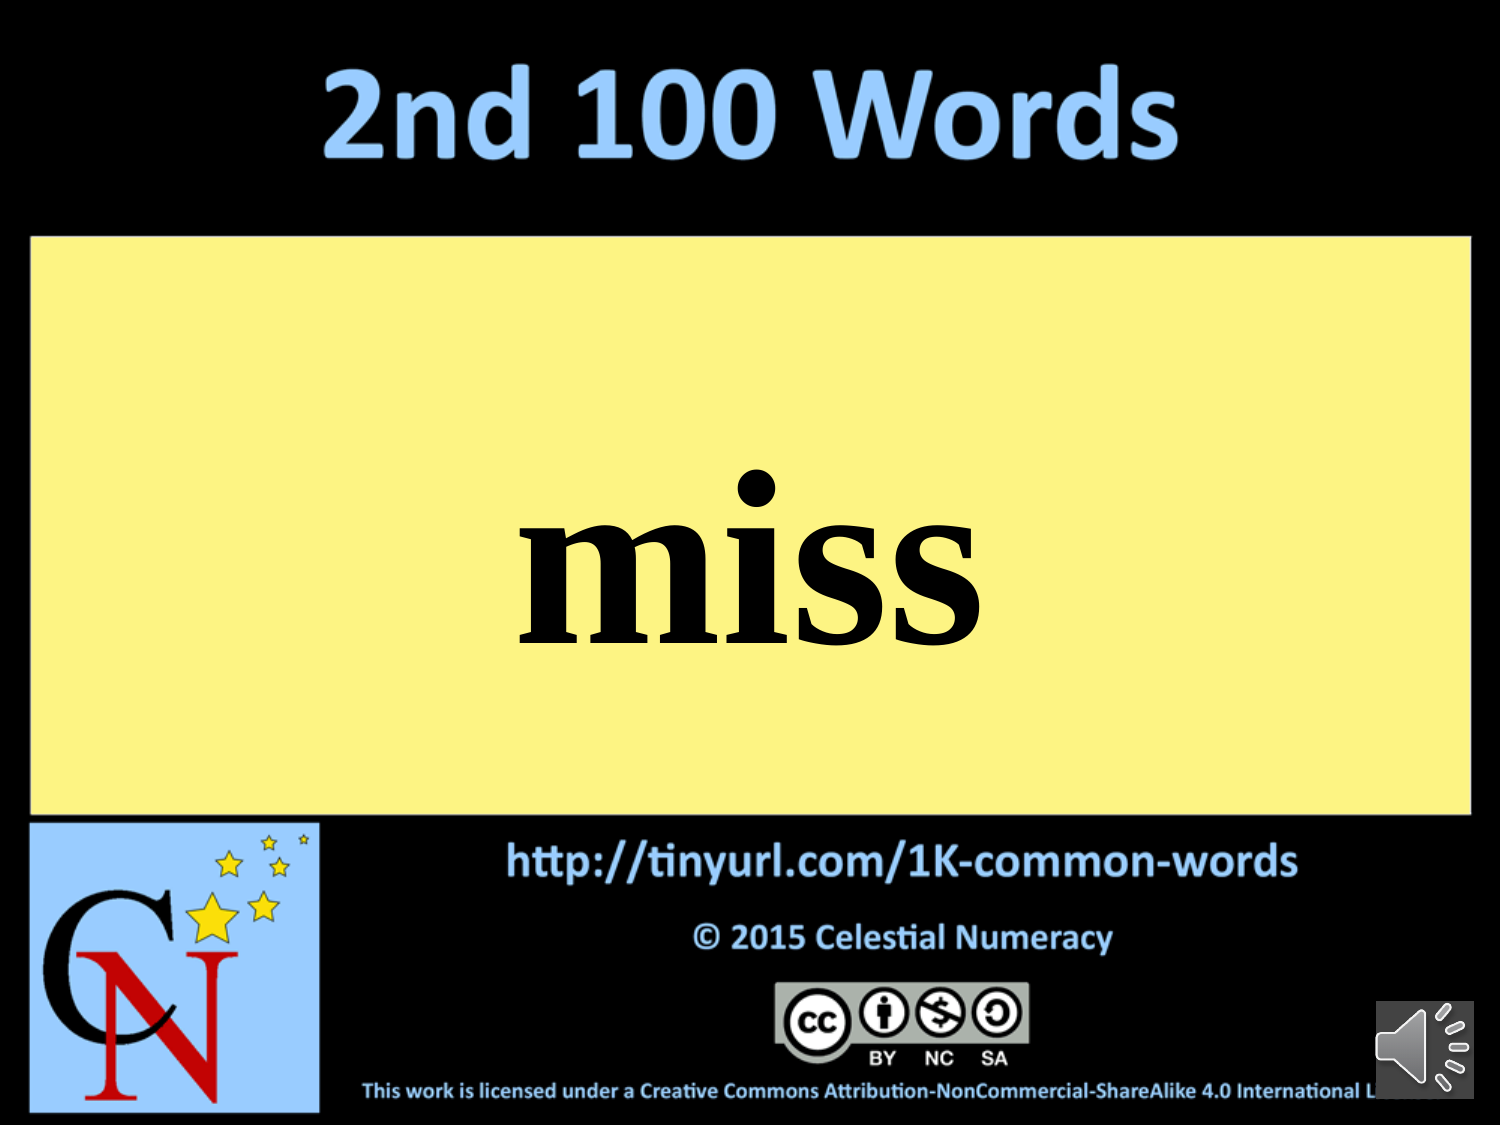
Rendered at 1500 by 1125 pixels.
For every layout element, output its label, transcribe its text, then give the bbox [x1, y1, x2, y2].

title miss [32, 453, 1468, 672]
picture [0, 0, 1500, 1125]
